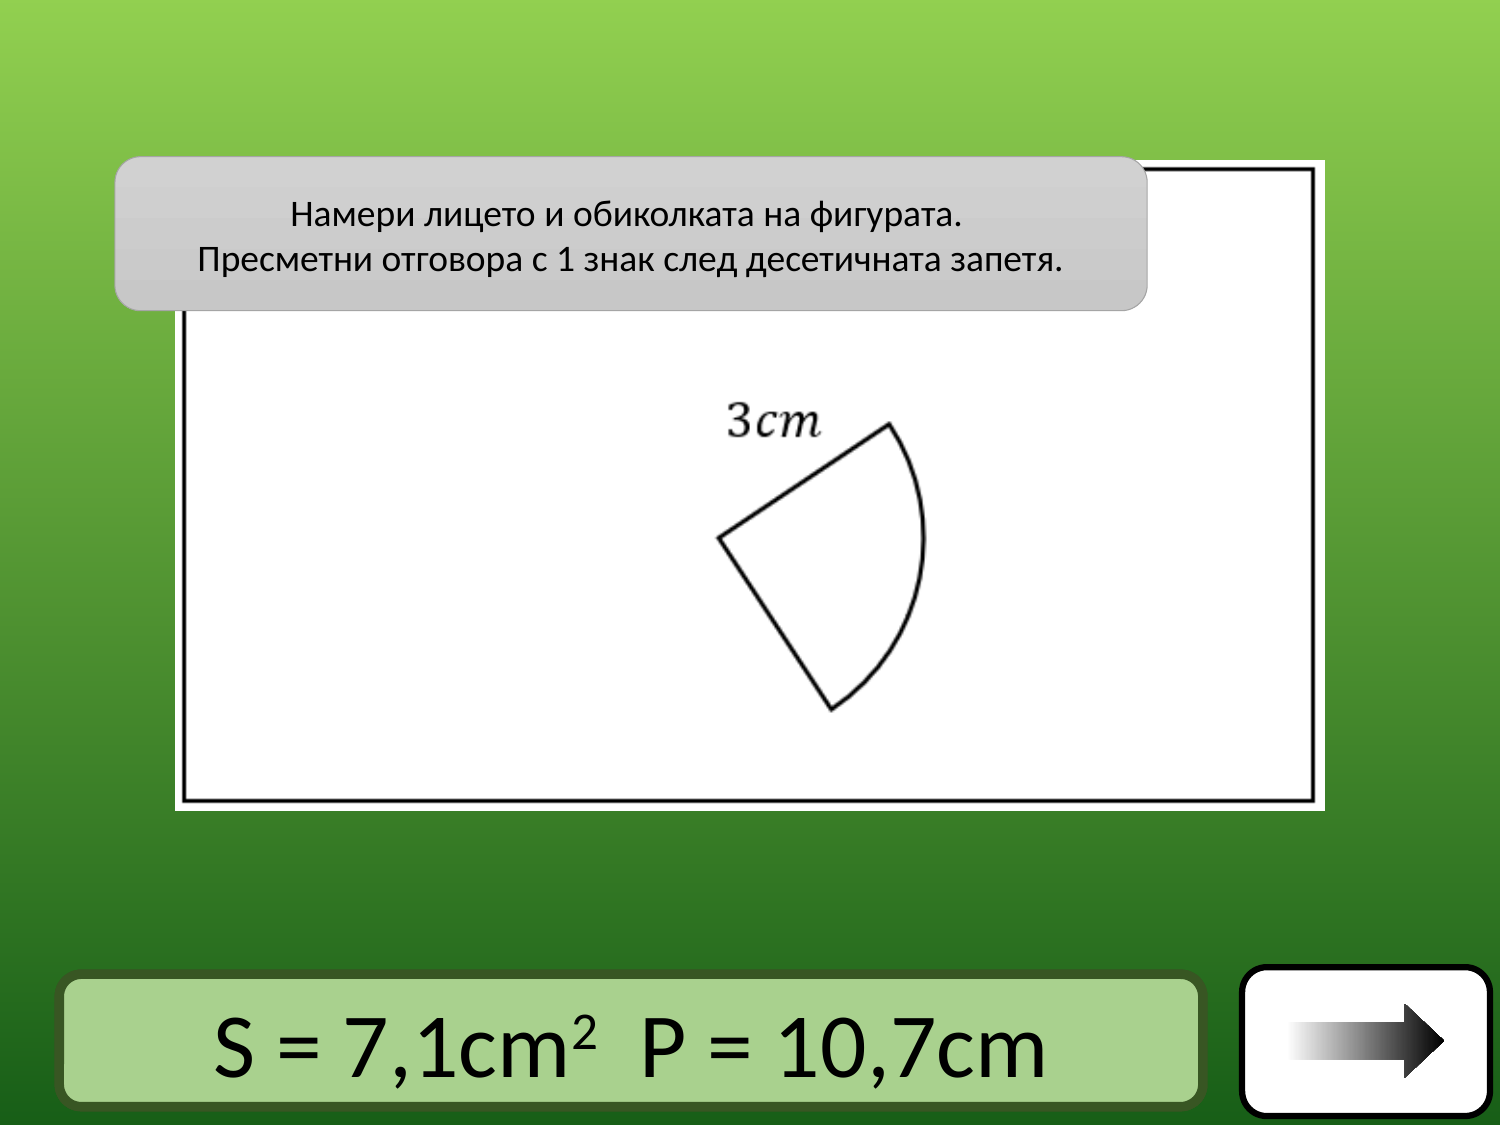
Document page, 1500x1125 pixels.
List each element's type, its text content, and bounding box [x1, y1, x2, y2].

text_box S = 7,1cm2 P = 10,7cm [58, 973, 1204, 1108]
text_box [1242, 967, 1490, 1117]
text_box Намери лицето и обиколката на фигурата. Пресметни отговора с 1 знак след десетичната запетя. [114, 156, 1136, 312]
picture [175, 160, 1325, 811]
